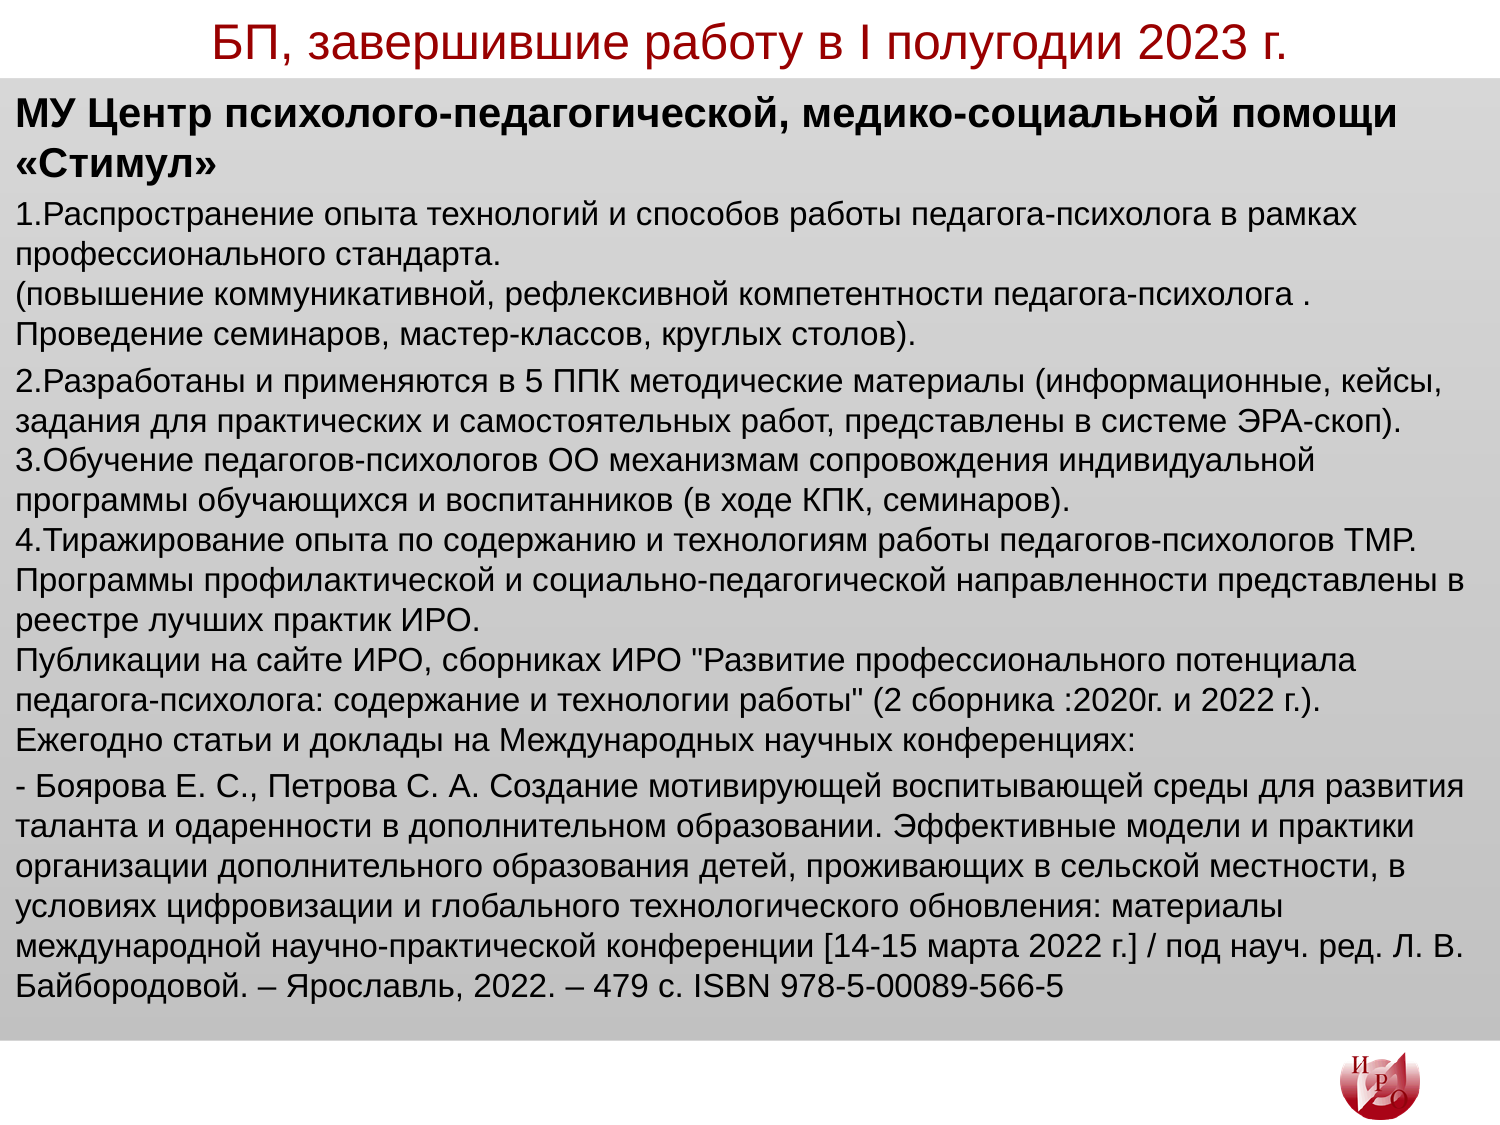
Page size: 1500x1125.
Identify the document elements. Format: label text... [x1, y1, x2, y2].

list МУ Центр психолого-педагогической, медико-социальной помощи «Стимул» 1.Распространение опыта технологий и способов работы педагога-психолога в рамках профессионального стандарта. (повышение коммуникативной, рефлексивной компетентности педагога-психолога . Проведение семинаров, мастер-классов, круглых столов). 2.Разработаны и применяются в 5 ППК методические материалы (информационные, кейсы, задания для практических и самостоятельных работ, представлены в системе ЭРА-скоп). 3.Обучение педагогов-психологов ОО механизмам сопровождения индивидуальной программы обучающихся и воспитанников (в ходе КПК, семинаров). 4.Тиражирование опыта по содержанию и технологиям работы педагогов-психологов ТМР. Программы профилактической и социально-педагогической направленности представлены в реестре лучших практик ИРО. Публикации на сайте ИРО, сборниках ИРО "Развитие профессионального потенциала педагога-психолога: содержание и технологии работы" (2 сборника :2020г. и 2022 г.). Ежегодно статьи и доклады на Международных научных конференциях: - Боярова Е. С., Петрова С. А. Создание мотивирующей воспитывающей среды для развития таланта и одаренности в дополнительном образовании. Эффективные модели и практики организации дополнительного образования детей, проживающих в сельской местности, в условиях цифровизации и глобального технологического обновления: материалы международной научно-практической конференции [14-15 марта 2022 г.] / под науч. ред. Л. В. Байбородовой. – Ярославль, 2022. – 479 с. ISBN 978-5-00089-566-5 [0, 77, 1500, 1006]
picture [1340, 1040, 1420, 1120]
title БП, завершившие работу в I полугодии 2023 г. [0, 0, 1500, 77]
